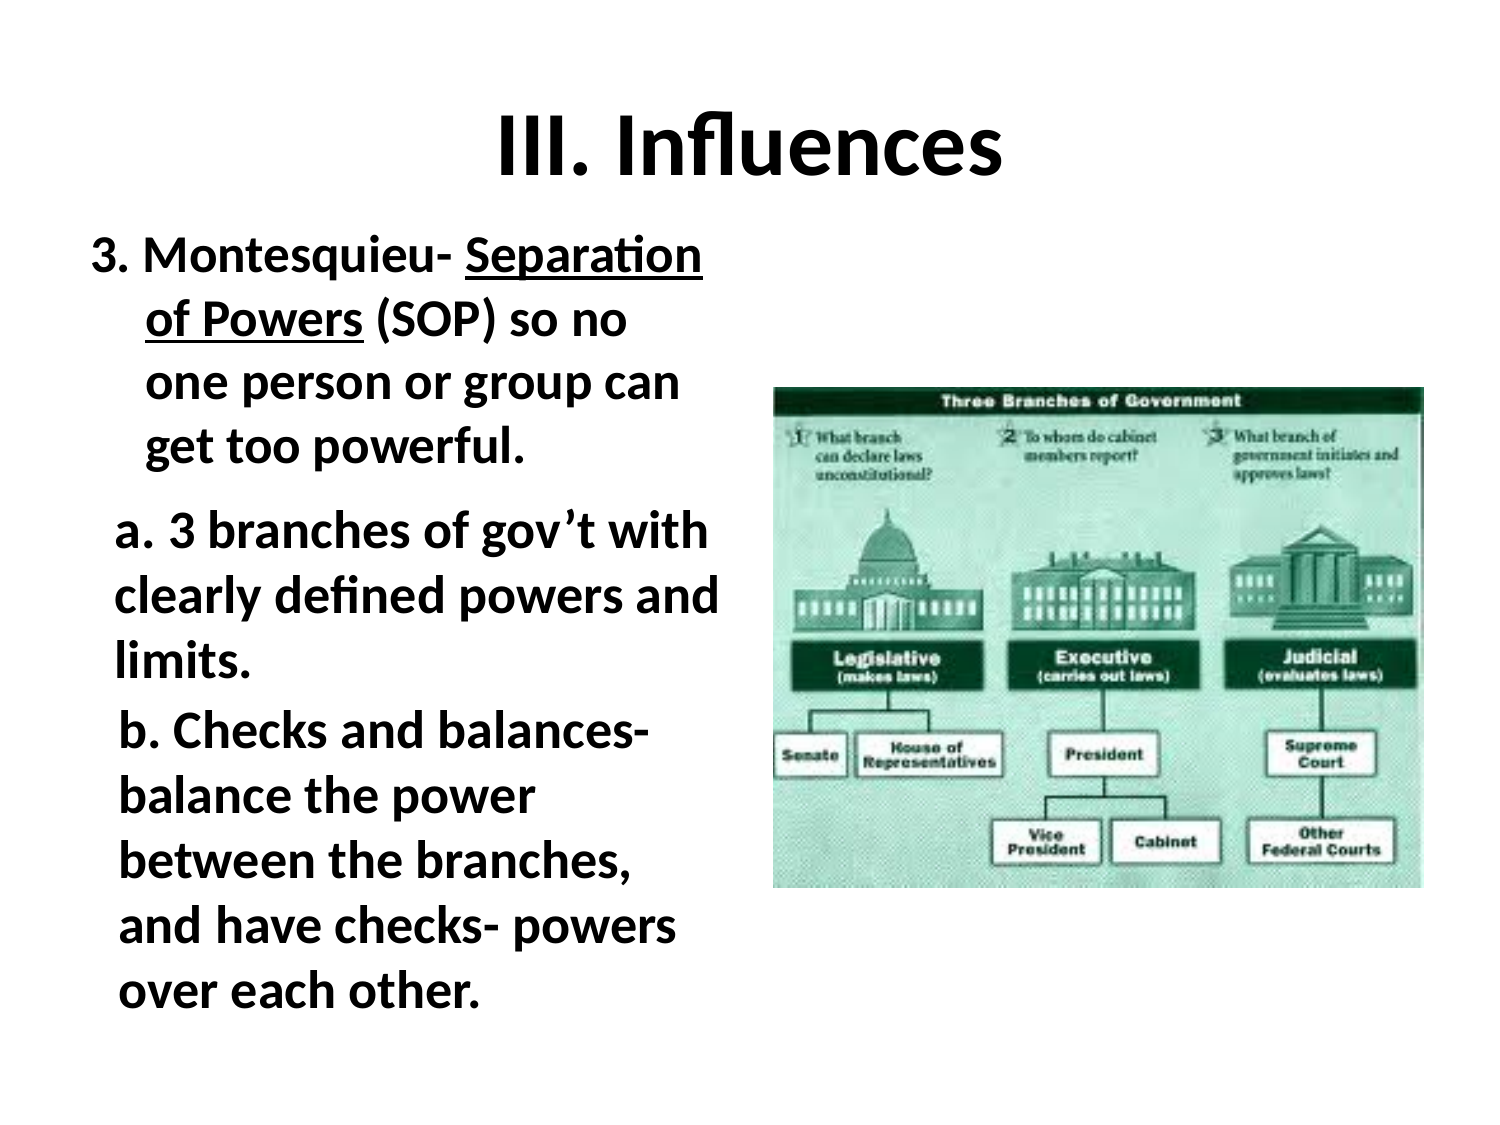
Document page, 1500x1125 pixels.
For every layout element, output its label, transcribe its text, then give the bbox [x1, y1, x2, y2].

text_box a. 3 branches of gov’t with clearly defined powers and limits. [99, 487, 750, 743]
text_box b. Checks and balances- balance the power between the branches, and have checks- powers over each other. [103, 687, 729, 1027]
list 3. Montesquieu- Separation of Powers (SOP) so no one person or group can get too powerful. [75, 212, 738, 563]
title III. Influences [75, 45, 1425, 233]
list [773, 387, 1424, 888]
